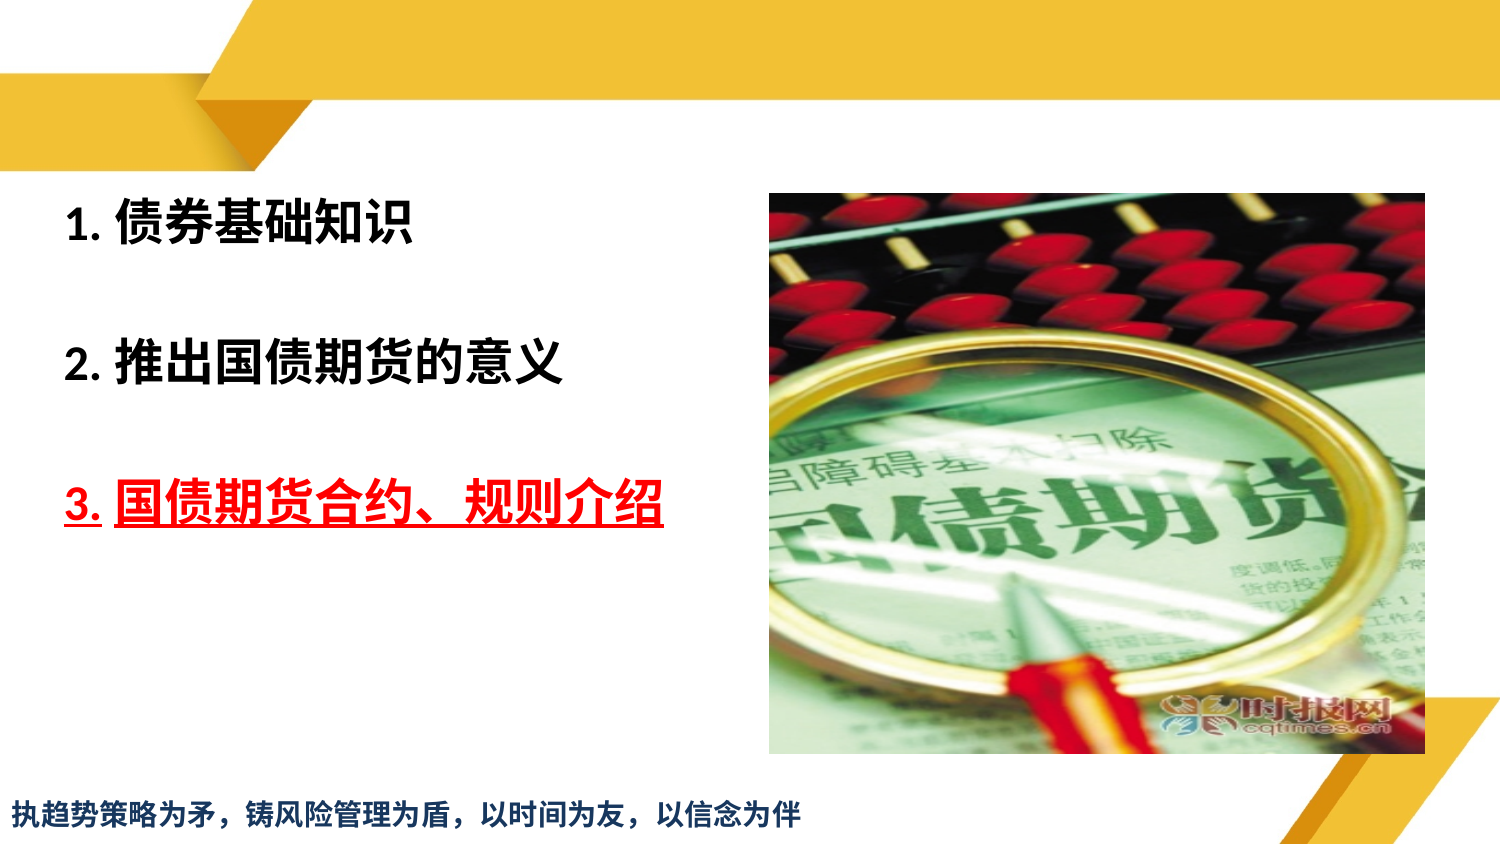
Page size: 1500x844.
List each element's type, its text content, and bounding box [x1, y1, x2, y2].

picture [0, 0, 1500, 844]
list 1.债券基础知识 2.推出国债期货的意义 3.国债期货合约、规则介绍 [48, 182, 970, 715]
